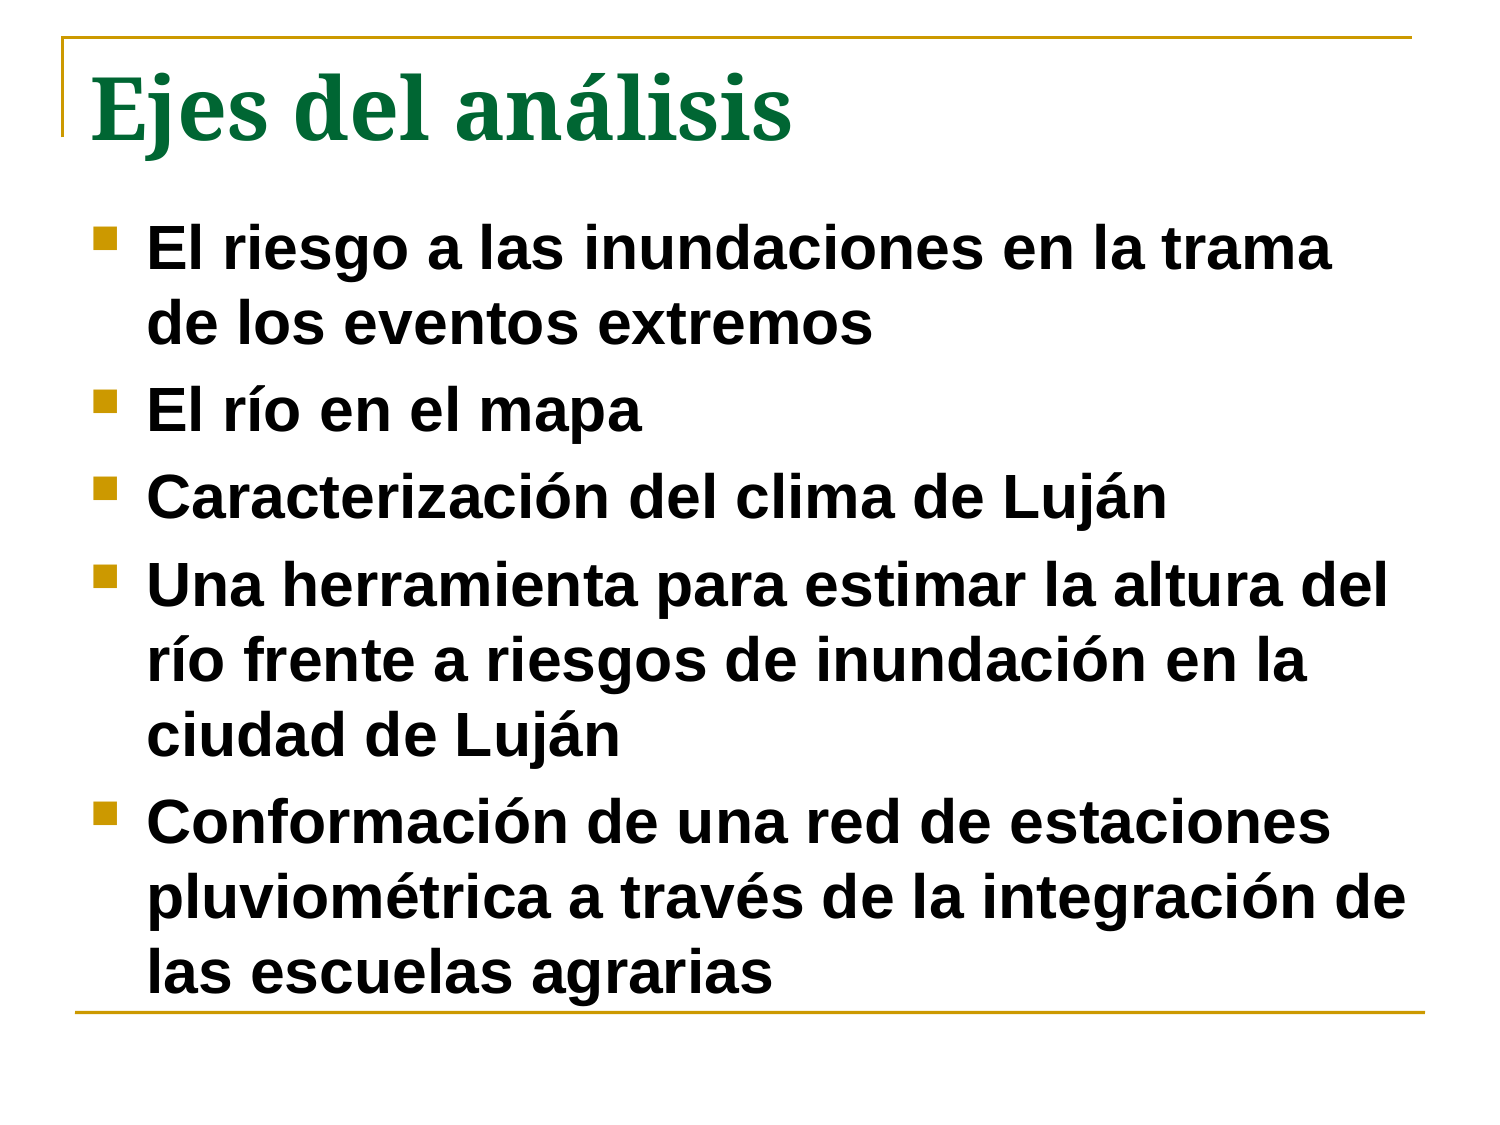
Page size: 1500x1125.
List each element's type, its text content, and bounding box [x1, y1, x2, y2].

list El riesgo a las inundaciones en la trama de los eventos extremos El río en el mapa Caracterización del clima de Luján Una herramienta para estimar la altura del río frente a riesgos de inundación en la ciudad de Luján Conformación de una red de estaciones pluviométrica a través de la integración de las escuelas agrarias [74, 198, 1426, 1006]
title Ejes del análisis [74, 45, 1426, 198]
